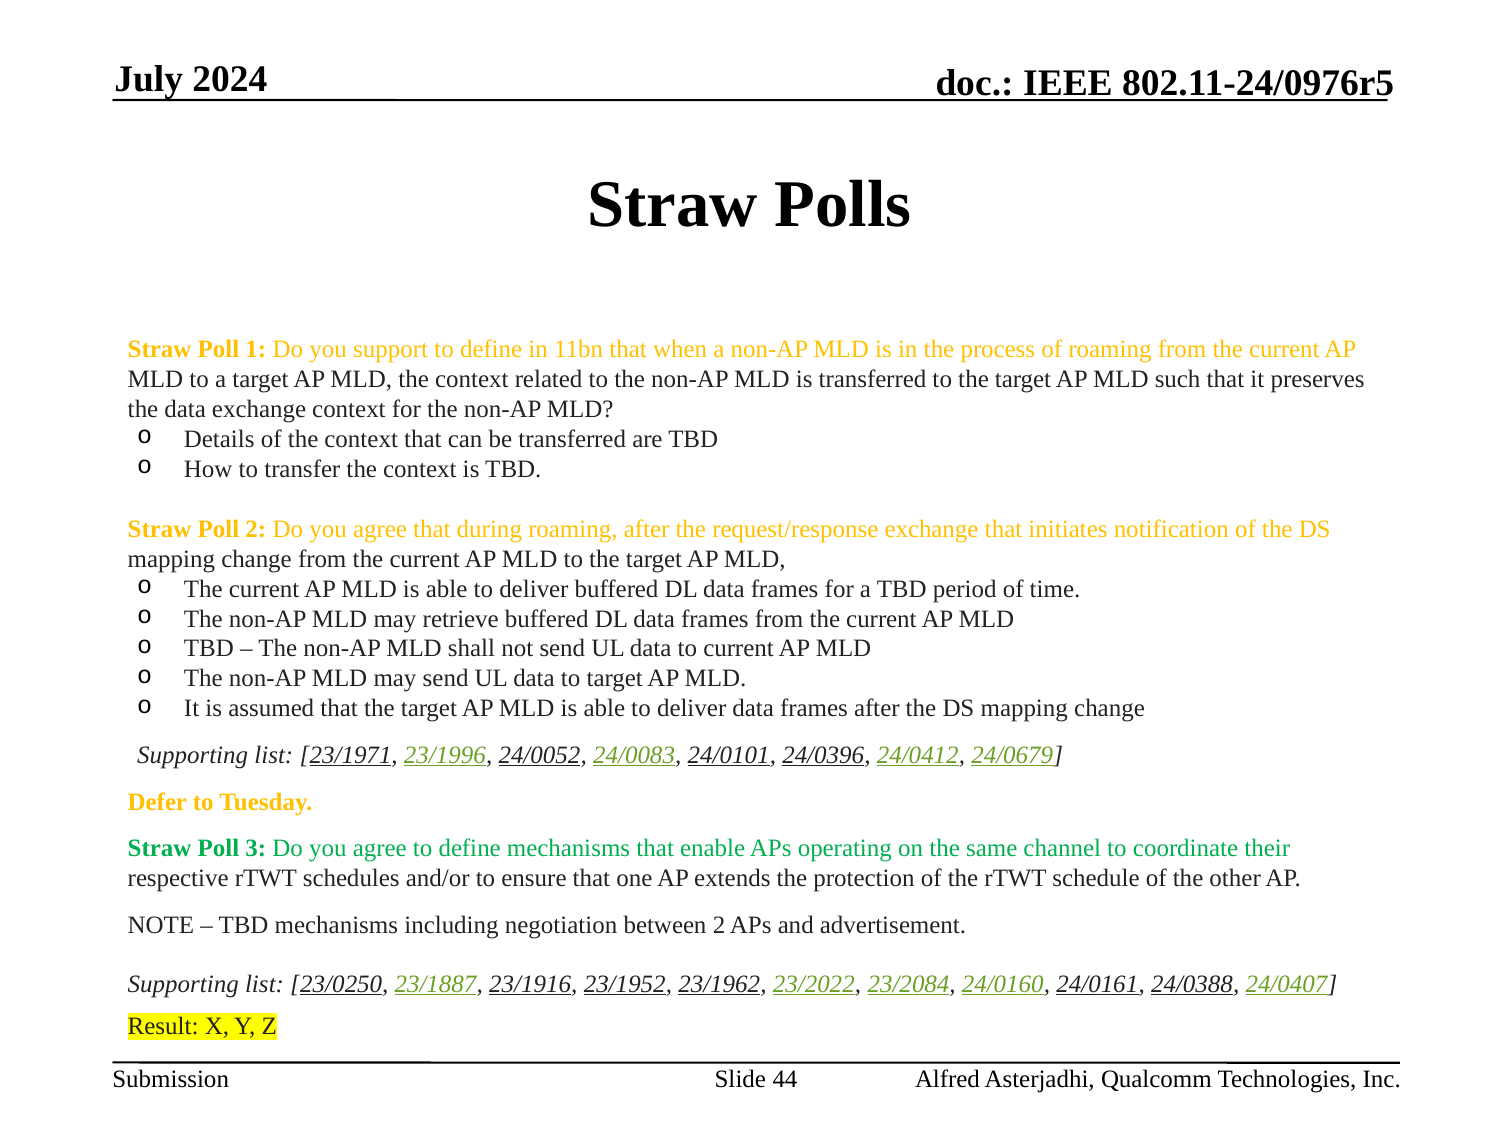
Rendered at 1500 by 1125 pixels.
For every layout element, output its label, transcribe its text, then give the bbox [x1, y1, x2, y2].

slide_number Slide 44 [712, 1061, 800, 1123]
footer Alfred Asterjadhi, Qualcomm Technologies, Inc. [878, 1061, 1402, 1093]
title Straw Polls [112, 112, 1388, 288]
list Straw Poll 1: Do you support to define in 11bn that when a non-AP MLD is in the process of roaming from the current AP MLD to a target AP MLD, the context related to the non-AP MLD is transferred to the target AP MLD such that it preserves the data exchange context for the non-AP MLD? Details of the context that can be transferred are TBD How to transfer the context is TBD. Straw Poll 2: Do you agree that during roaming, after the request/response exchange that initiates notification of the DS mapping change from the current AP MLD to the target AP MLD, The current AP MLD is able to deliver buffered DL data frames for a TBD period of time. The non-AP MLD may retrieve buffered DL data frames from the current AP MLD TBD – The non-AP MLD shall not send UL data to current AP MLD The non-AP MLD may send UL data to target AP MLD. It is assumed that the target AP MLD is able to deliver data frames after the DS mapping change Supporting list: [23/1971, 23/1996, 24/0052, 24/0083, 24/0101, 24/0396, 24/0412, 24/0679] Defer to Tuesday. Straw Poll 3: Do you agree to define mechanisms that enable APs operating on the same channel to coordinate their respective rTWT schedules and/or to ensure that one AP extends the protection of the rTWT schedule of the other AP. NOTE – TBD mechanisms including negotiation between 2 APs and advertisement. Supporting list: [23/0250, 23/1887, 23/1916, 23/1952, 23/1962, 23/2022, 23/2084, 24/0160, 24/0161, 24/0388, 24/0407] Result: X, Y, Z [112, 324, 1388, 1063]
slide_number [114, 54, 423, 100]
